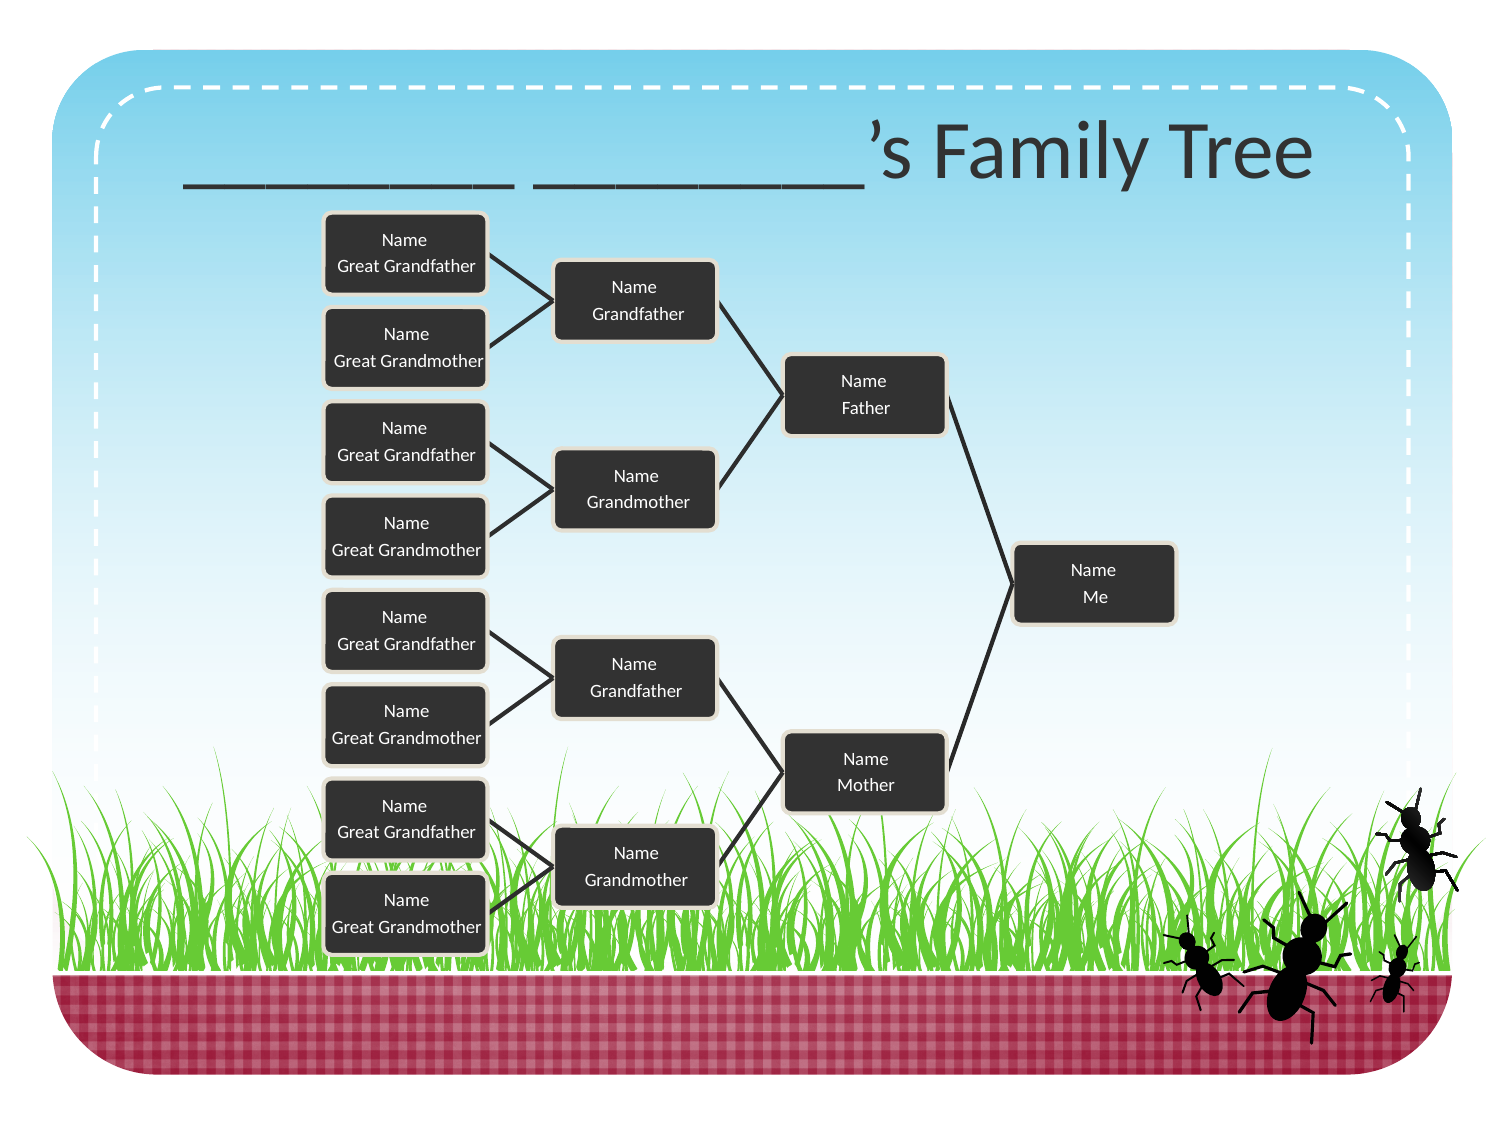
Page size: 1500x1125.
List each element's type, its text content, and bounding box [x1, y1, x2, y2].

text_box ________ ________’s Family Tree [74, 87, 1425, 211]
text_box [74, 212, 1426, 956]
